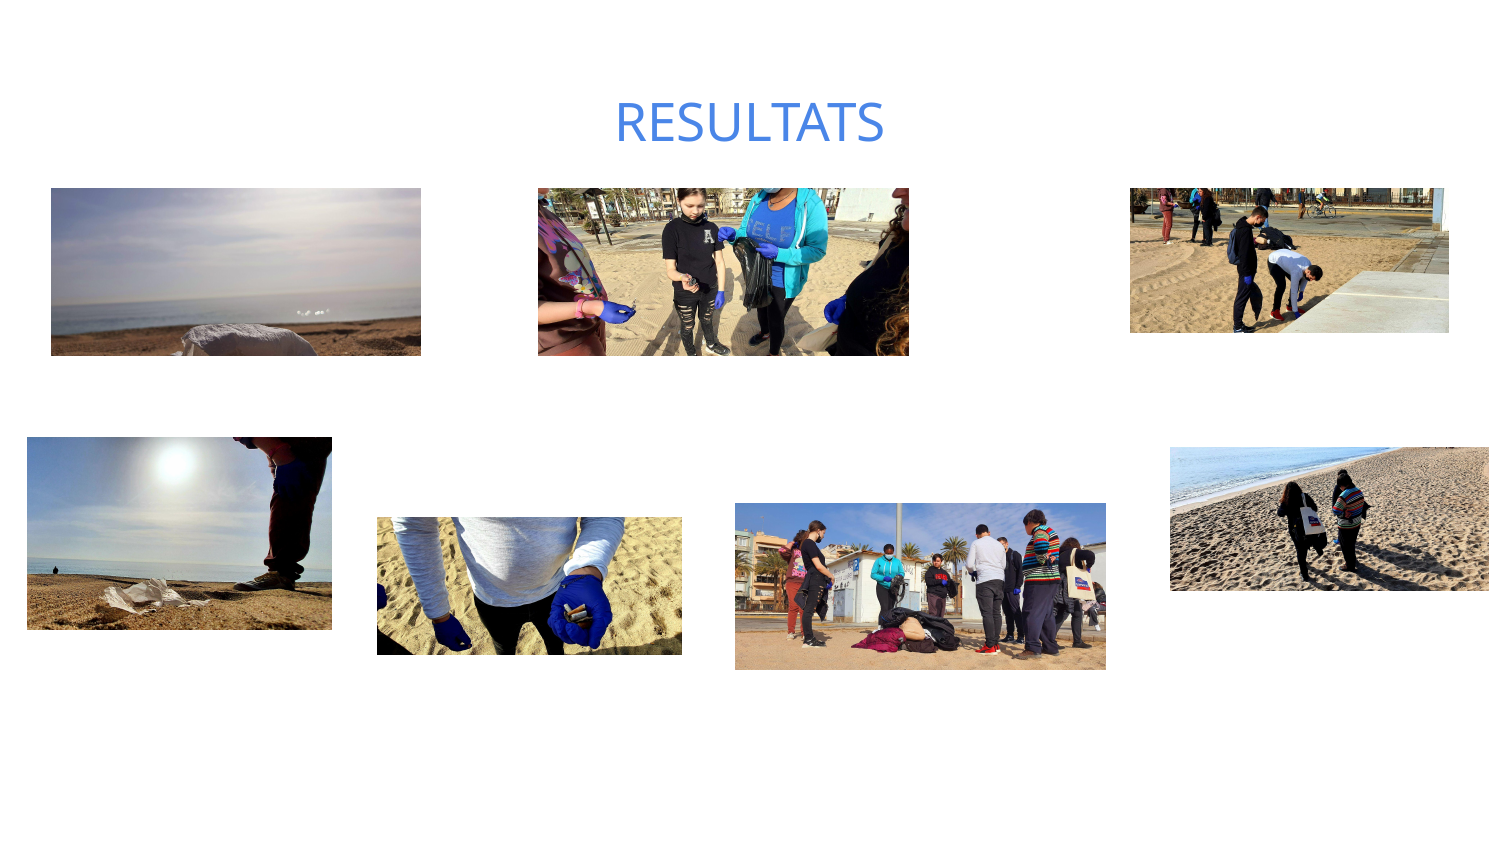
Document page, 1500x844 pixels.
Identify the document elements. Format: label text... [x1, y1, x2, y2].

picture [27, 437, 333, 630]
picture [50, 188, 421, 356]
picture [1170, 447, 1490, 592]
picture [376, 517, 682, 656]
picture [1130, 188, 1450, 333]
picture [538, 188, 909, 356]
title RESULTATS [51, 72, 1449, 167]
picture [735, 502, 1106, 670]
